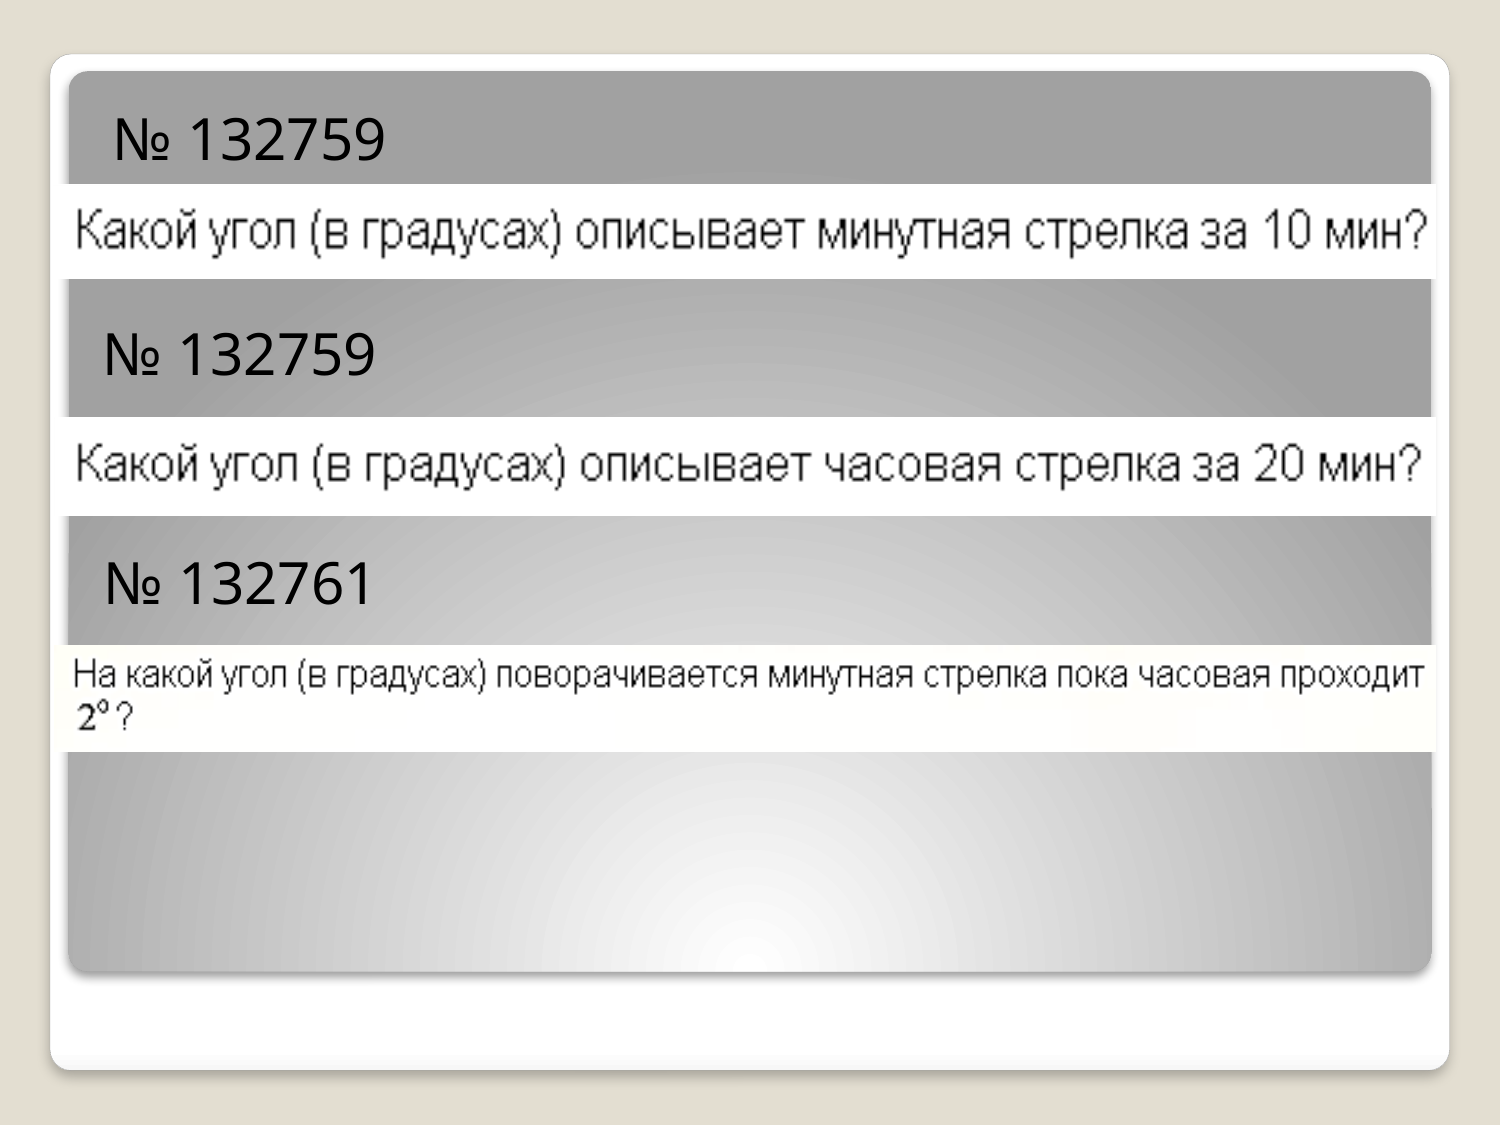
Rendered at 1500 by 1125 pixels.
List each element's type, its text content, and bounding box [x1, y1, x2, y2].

picture [54, 644, 1436, 752]
list № 132759 [82, 86, 1425, 183]
text_box № 132759 [72, 302, 1416, 412]
text_box № 132761 [73, 531, 1416, 641]
picture [52, 184, 1436, 280]
picture [52, 417, 1436, 516]
